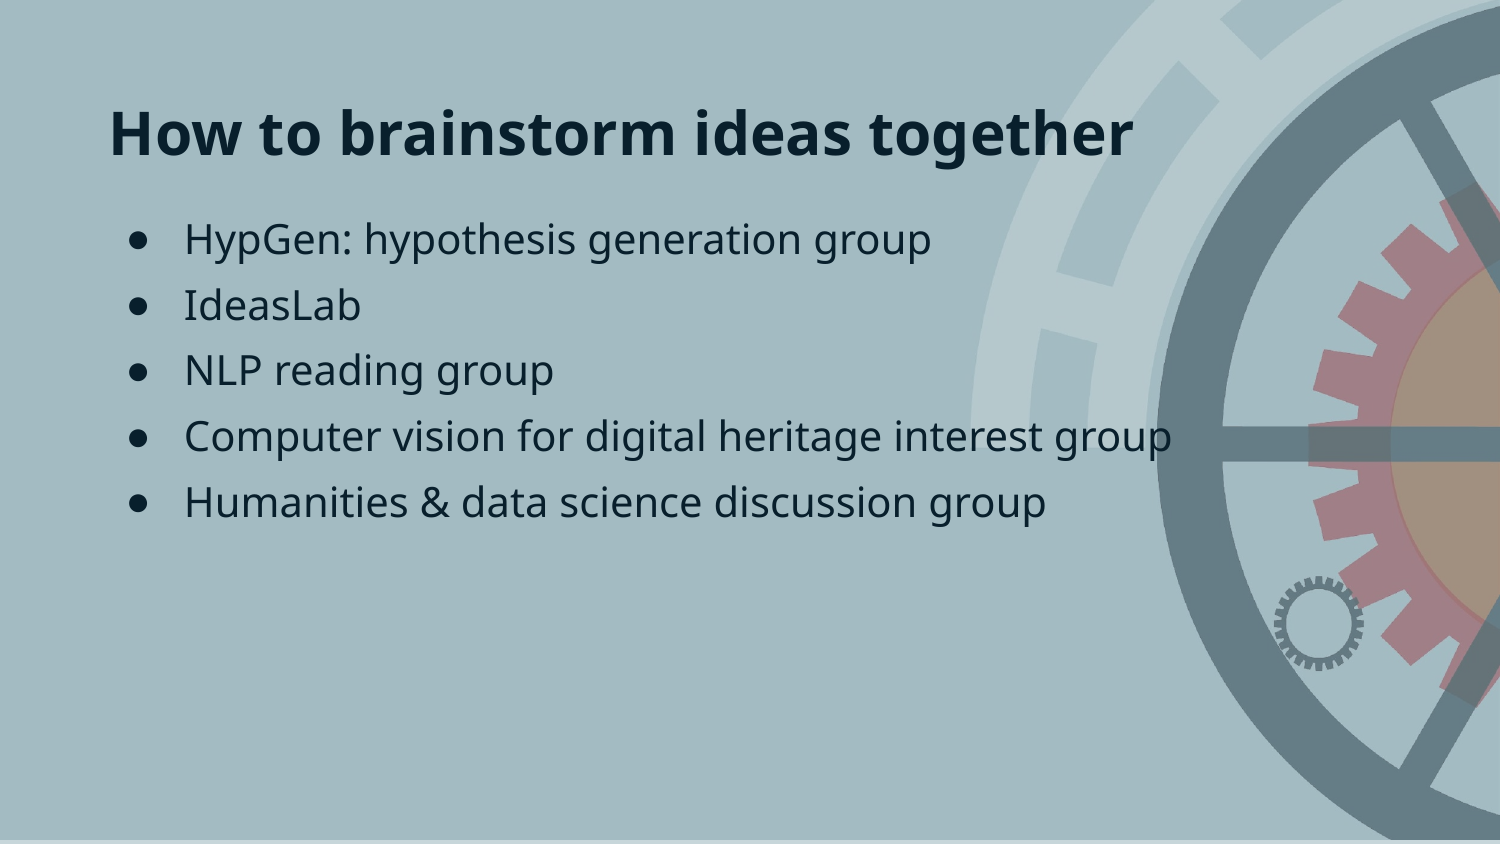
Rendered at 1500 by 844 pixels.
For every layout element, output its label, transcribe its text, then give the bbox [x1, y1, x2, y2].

title How to brainstorm ideas together [104, 100, 1399, 264]
list HypGen: hypothesis generation group IdeasLab NLP reading group Computer vision for digital heritage interest group Humanities & data science discussion group [104, 215, 1397, 670]
